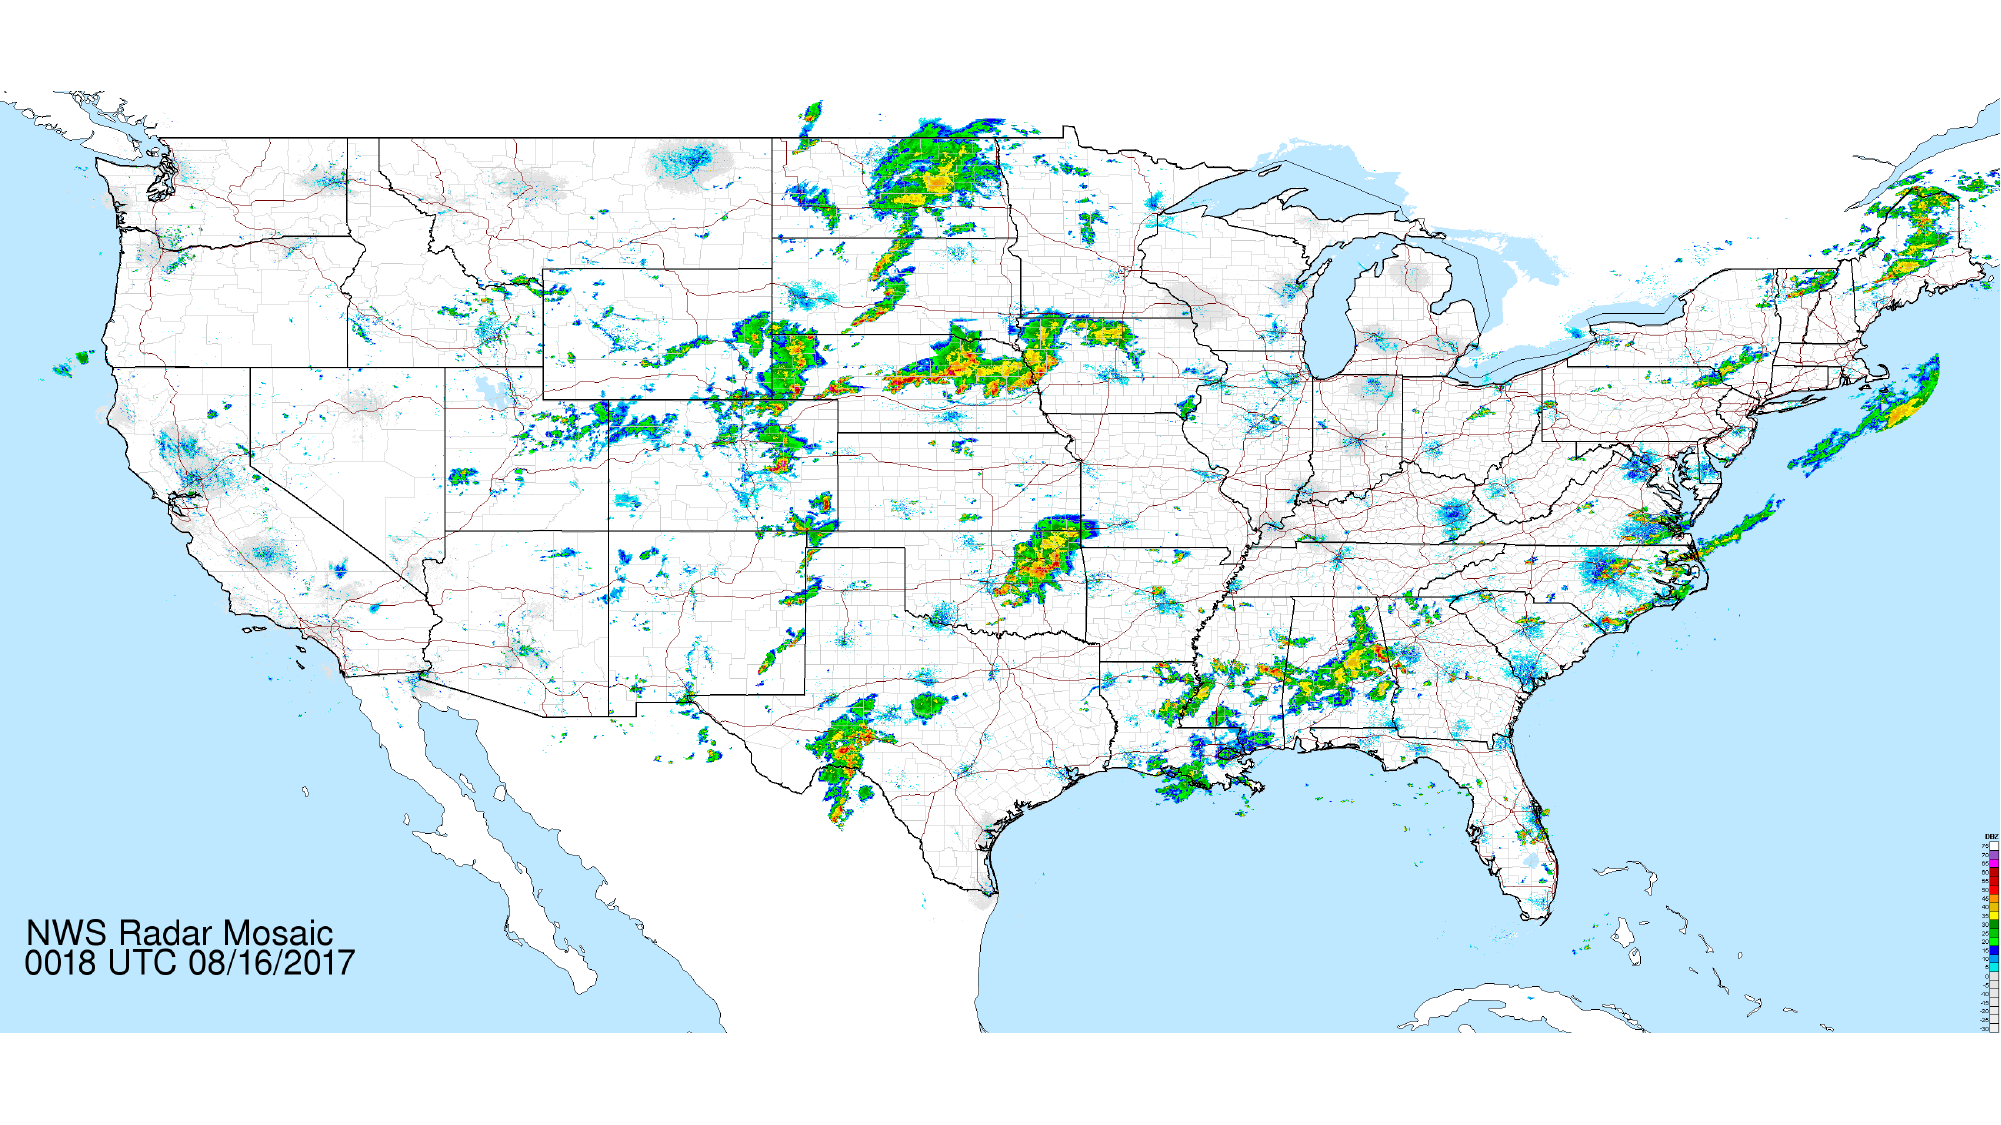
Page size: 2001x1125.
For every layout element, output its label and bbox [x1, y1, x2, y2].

picture [0, 91, 2000, 1034]
